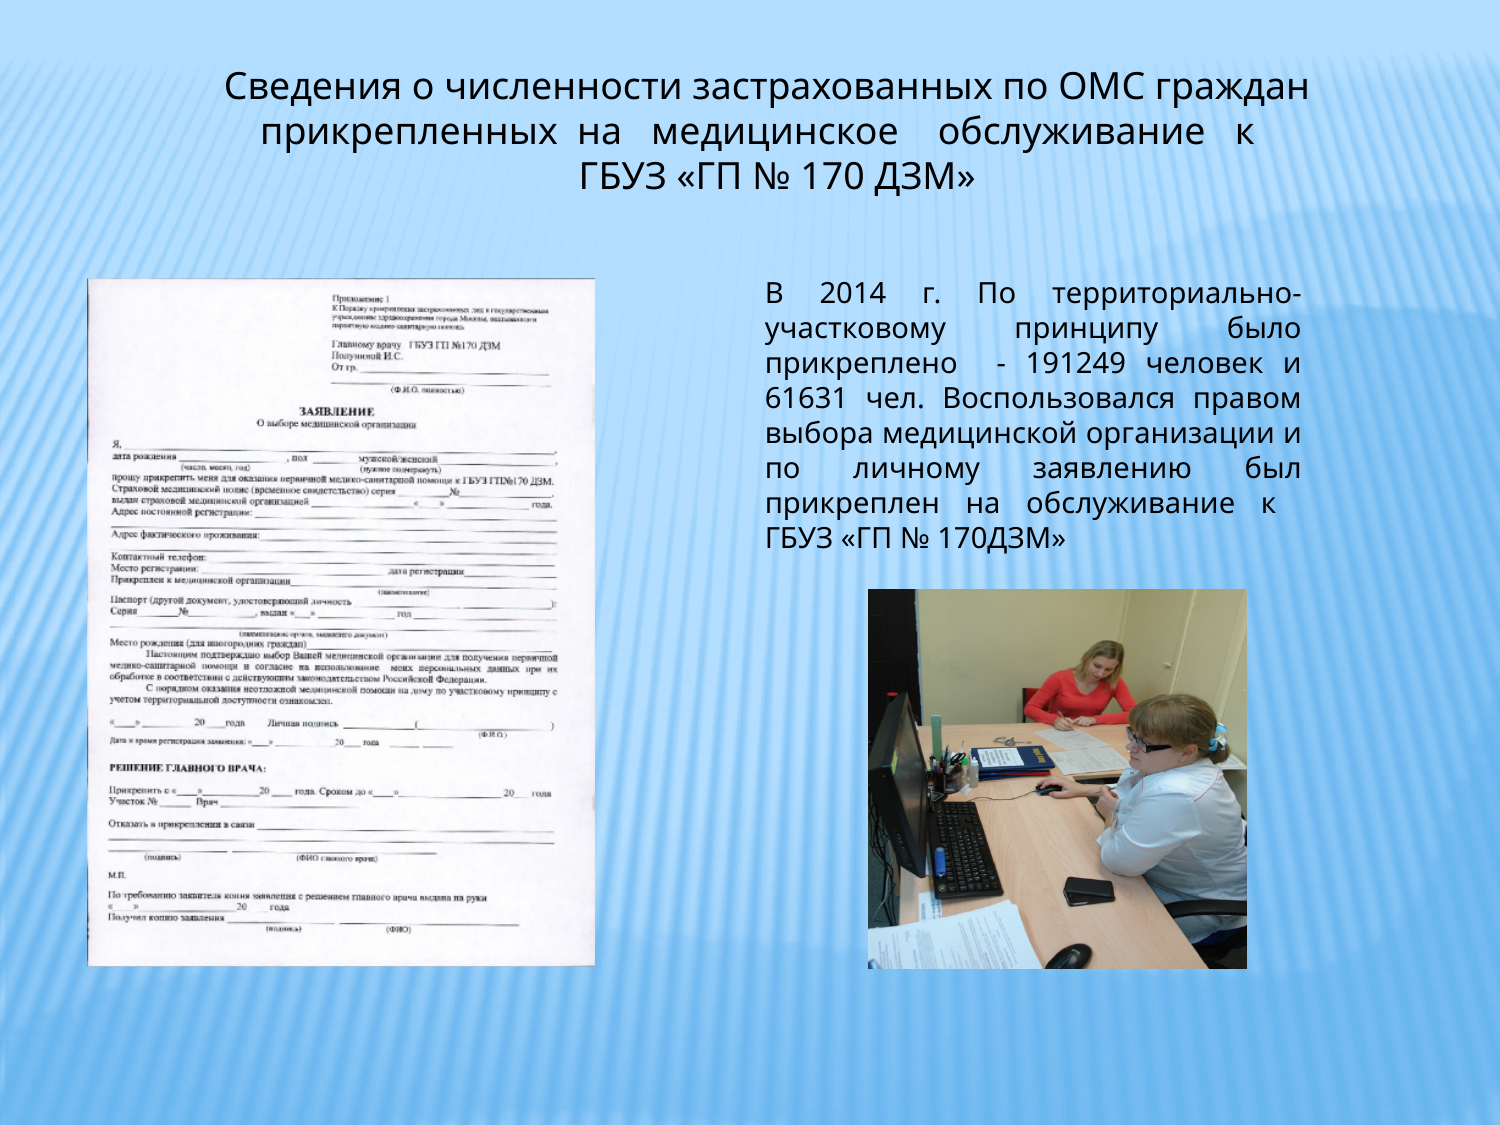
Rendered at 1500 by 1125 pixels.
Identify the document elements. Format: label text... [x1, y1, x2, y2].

text_box В 2014 г. По территориально-участковому принципу было прикреплено - 191249 человек и 61631 чел. Воспользовался правом выбора медицинской организации и по личному заявлению был прикреплен на обслуживание к ГБУЗ «ГП № 170ДЗМ» [750, 267, 1317, 642]
picture [867, 589, 1247, 970]
text_box Сведения о численности застрахованных по ОМС граждан прикрепленных на медицинское обслуживание к ГБУЗ «ГП № 170 ДЗМ» [194, 54, 1341, 205]
picture [87, 278, 595, 970]
